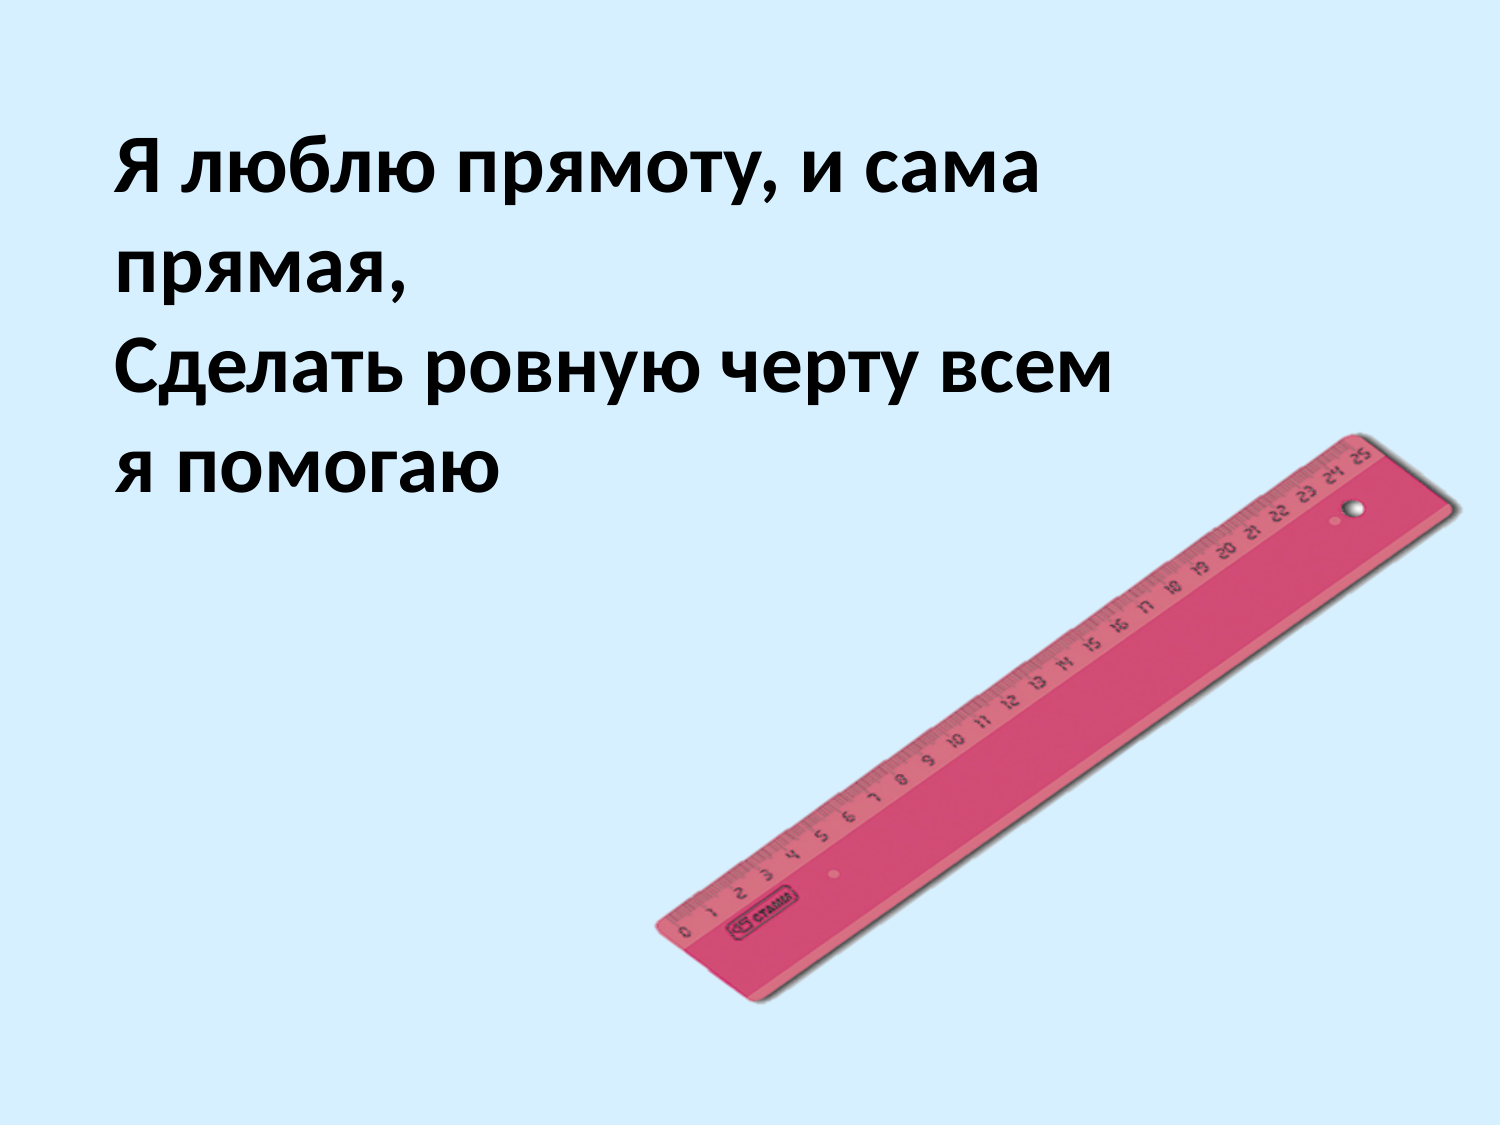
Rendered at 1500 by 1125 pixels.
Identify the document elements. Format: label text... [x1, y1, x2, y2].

picture [591, 422, 1500, 1116]
text_box Я люблю прямоту, и сама прямая, Сделать ровную черту всем я помогаю [100, 101, 1136, 517]
